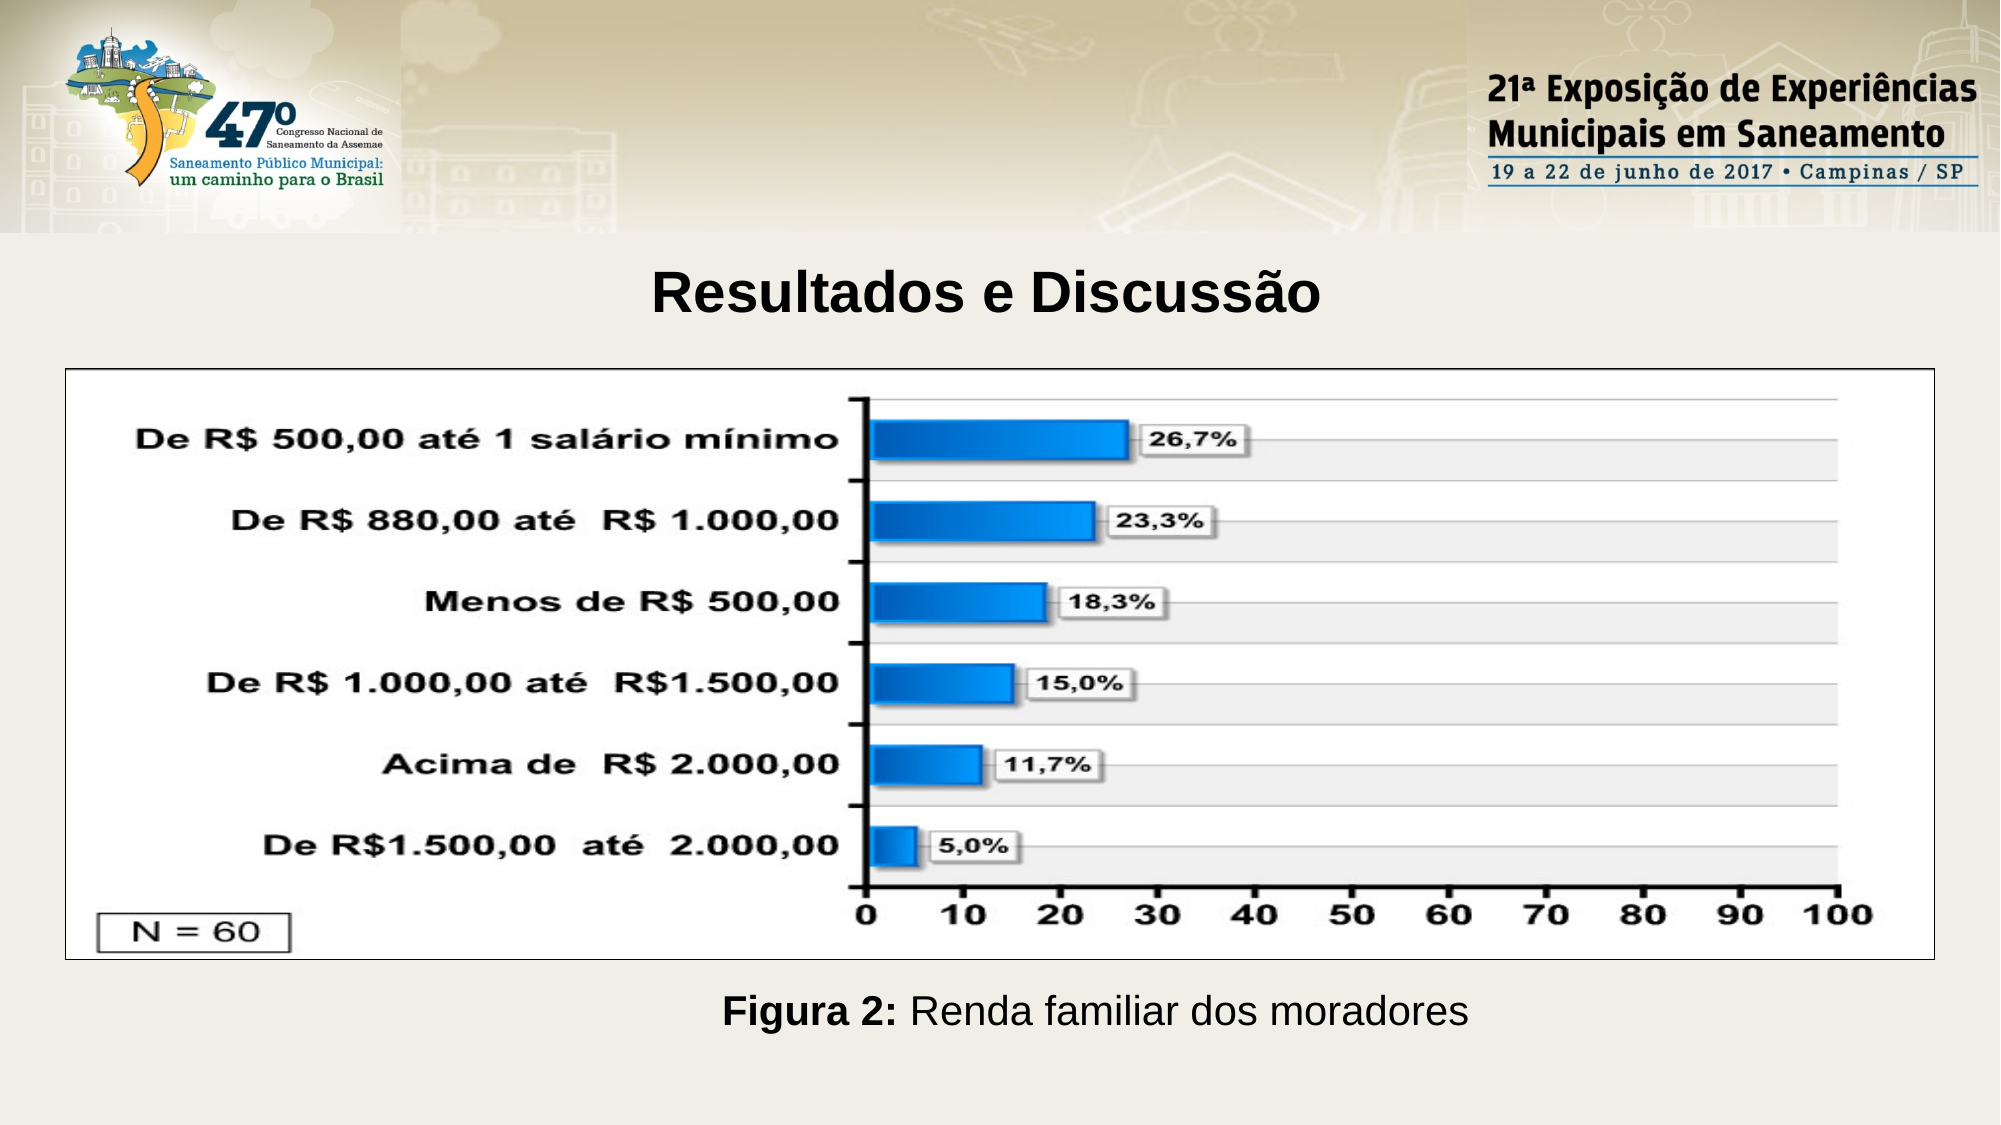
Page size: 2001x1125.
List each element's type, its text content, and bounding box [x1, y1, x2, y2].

text_box Resultados e Discussão [605, 254, 1370, 335]
picture [65, 368, 1935, 959]
picture [0, 0, 2000, 233]
text_box Figura 2: Renda familiar dos moradores [707, 976, 1485, 1042]
